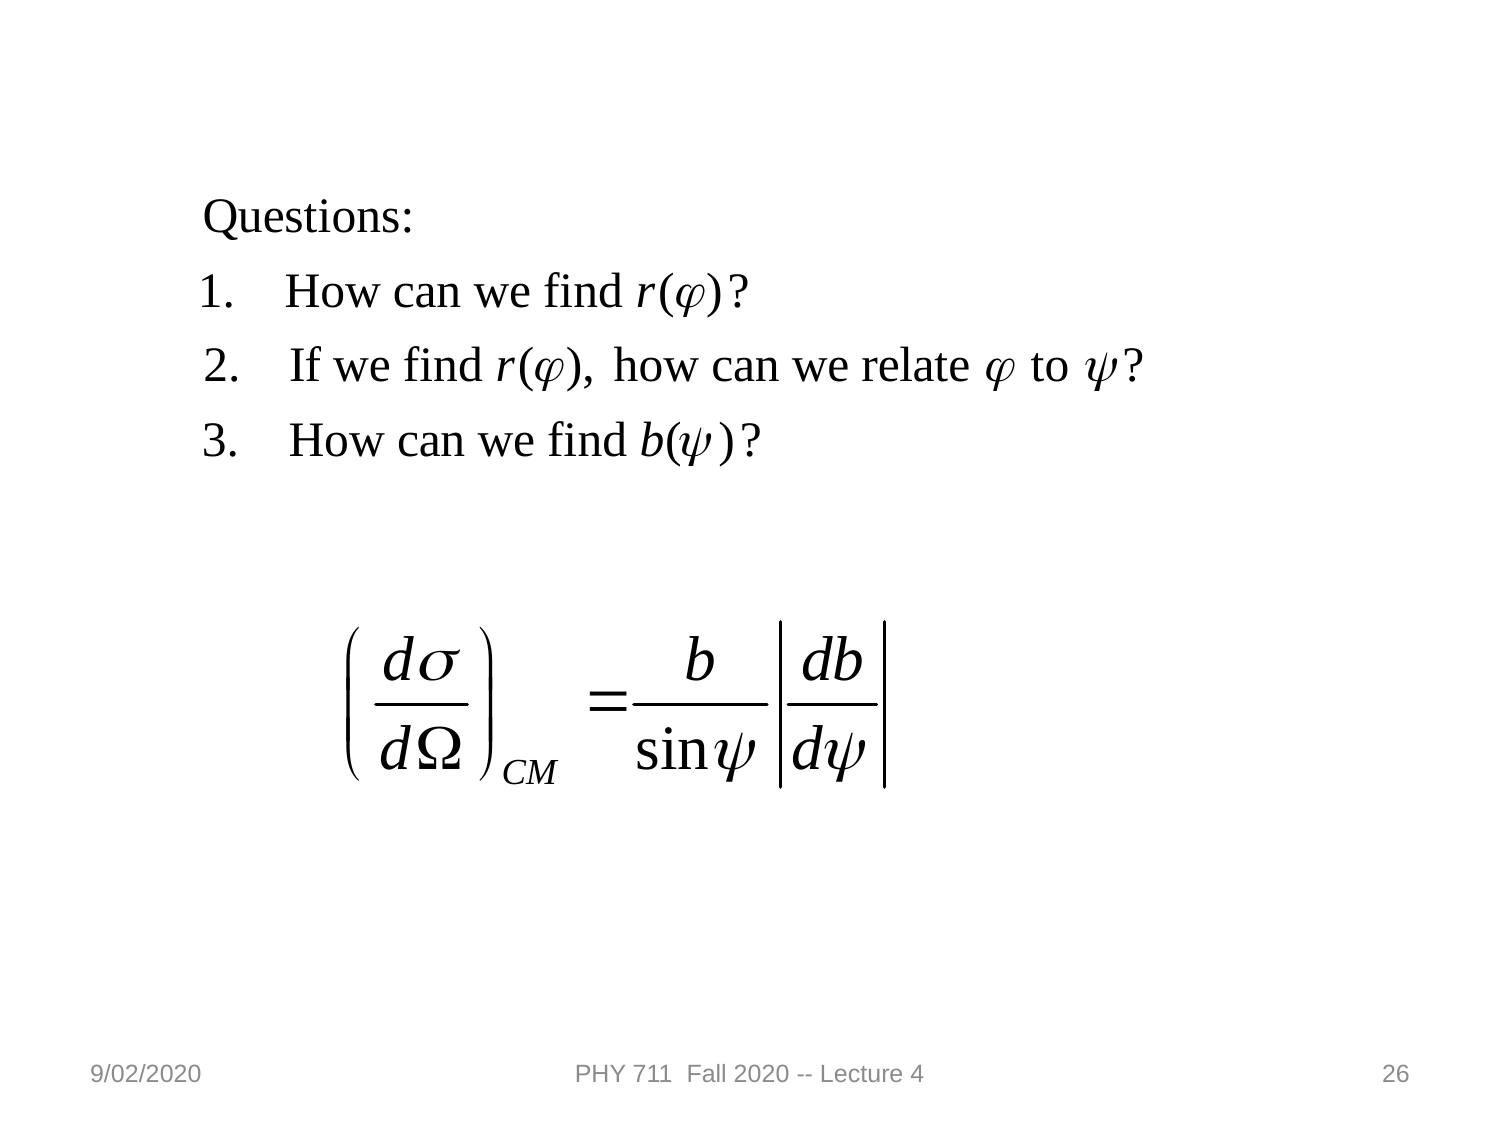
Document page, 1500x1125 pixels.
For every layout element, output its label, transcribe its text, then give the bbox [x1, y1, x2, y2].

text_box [334, 606, 900, 882]
slide_number 26 [1074, 1042, 1425, 1103]
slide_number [75, 1042, 425, 1103]
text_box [195, 187, 1153, 478]
footer PHY 711 Fall 2020 -- Lecture 4 [512, 1042, 988, 1103]
